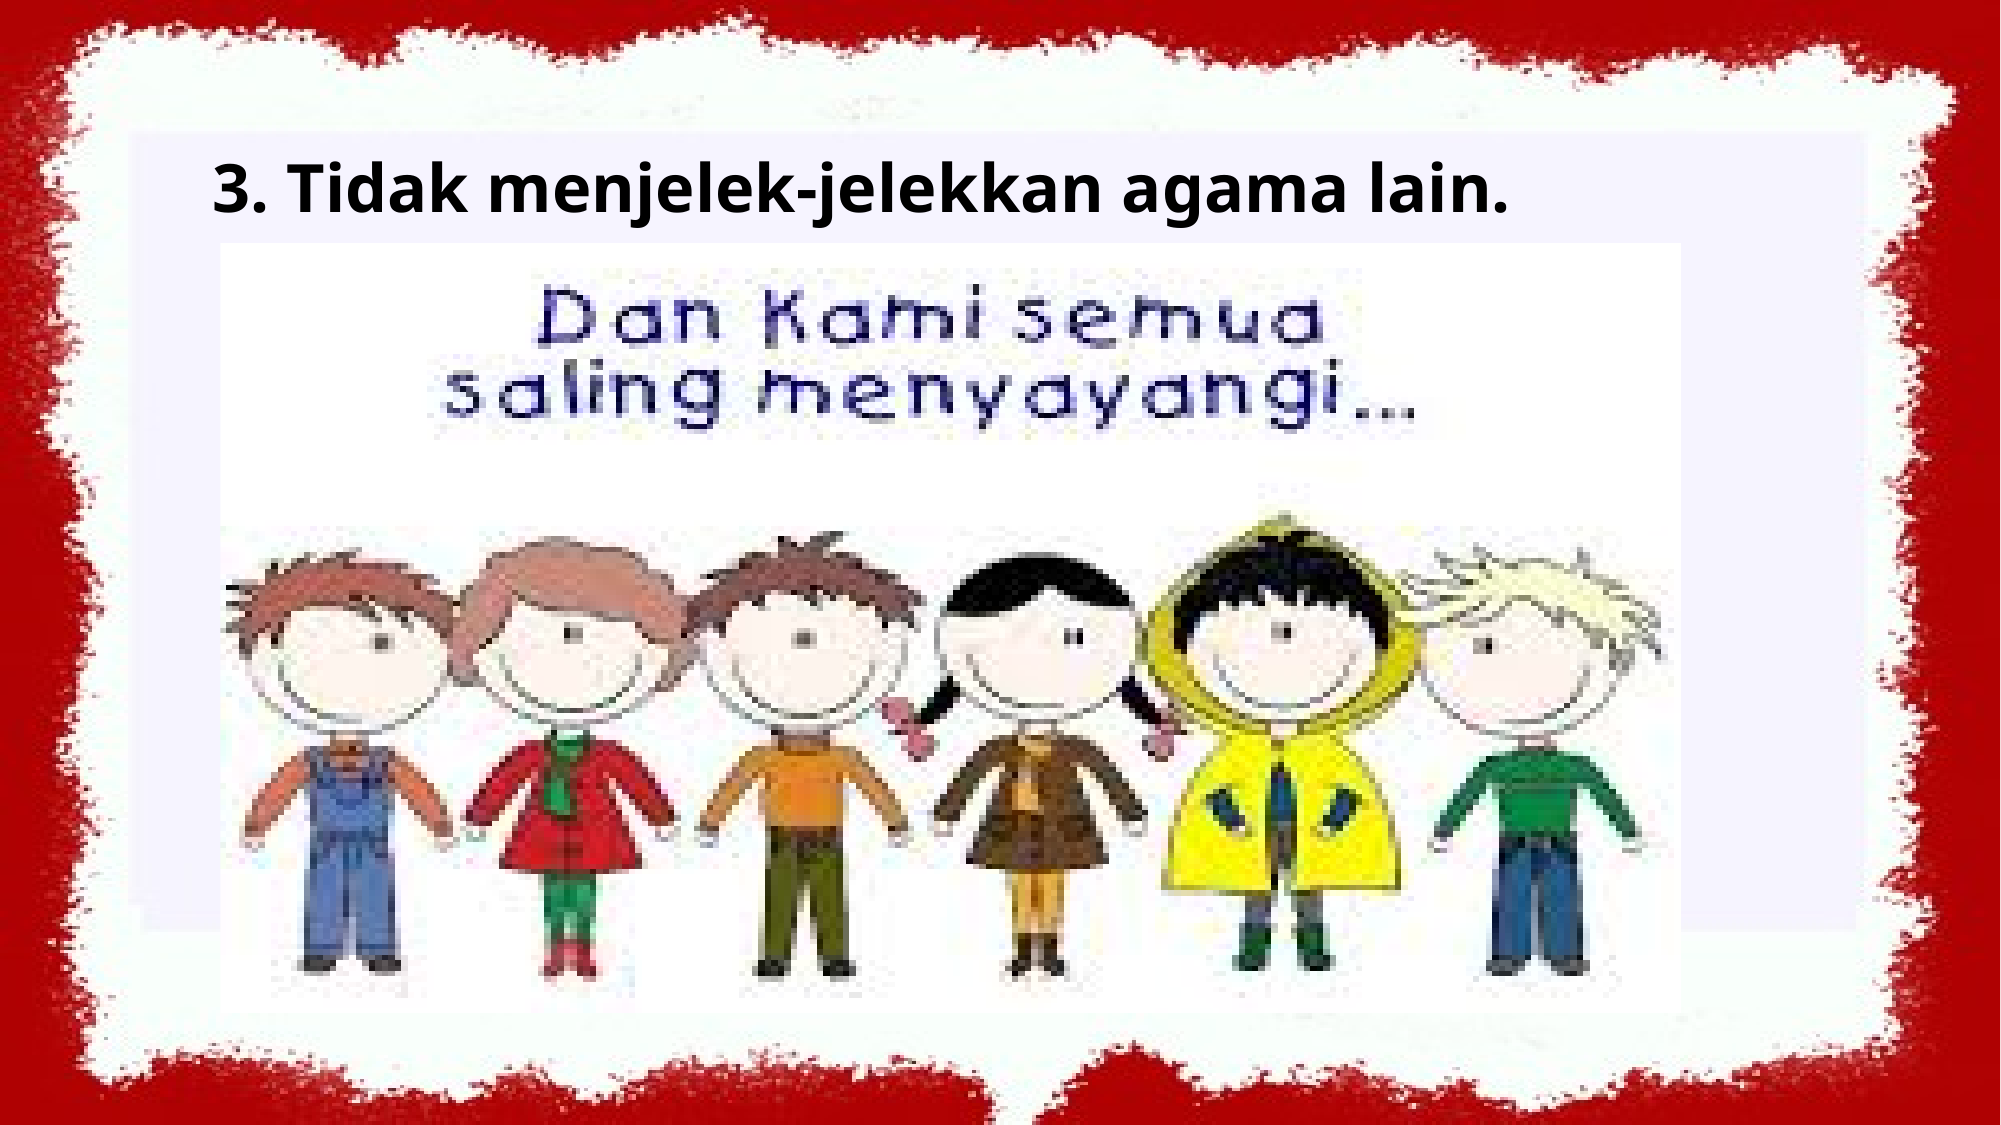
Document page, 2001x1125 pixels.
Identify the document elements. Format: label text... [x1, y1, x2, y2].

list 3. Tidak menjelek-jelekkan agama lain. [197, 147, 1541, 244]
picture [0, 0, 2001, 1125]
